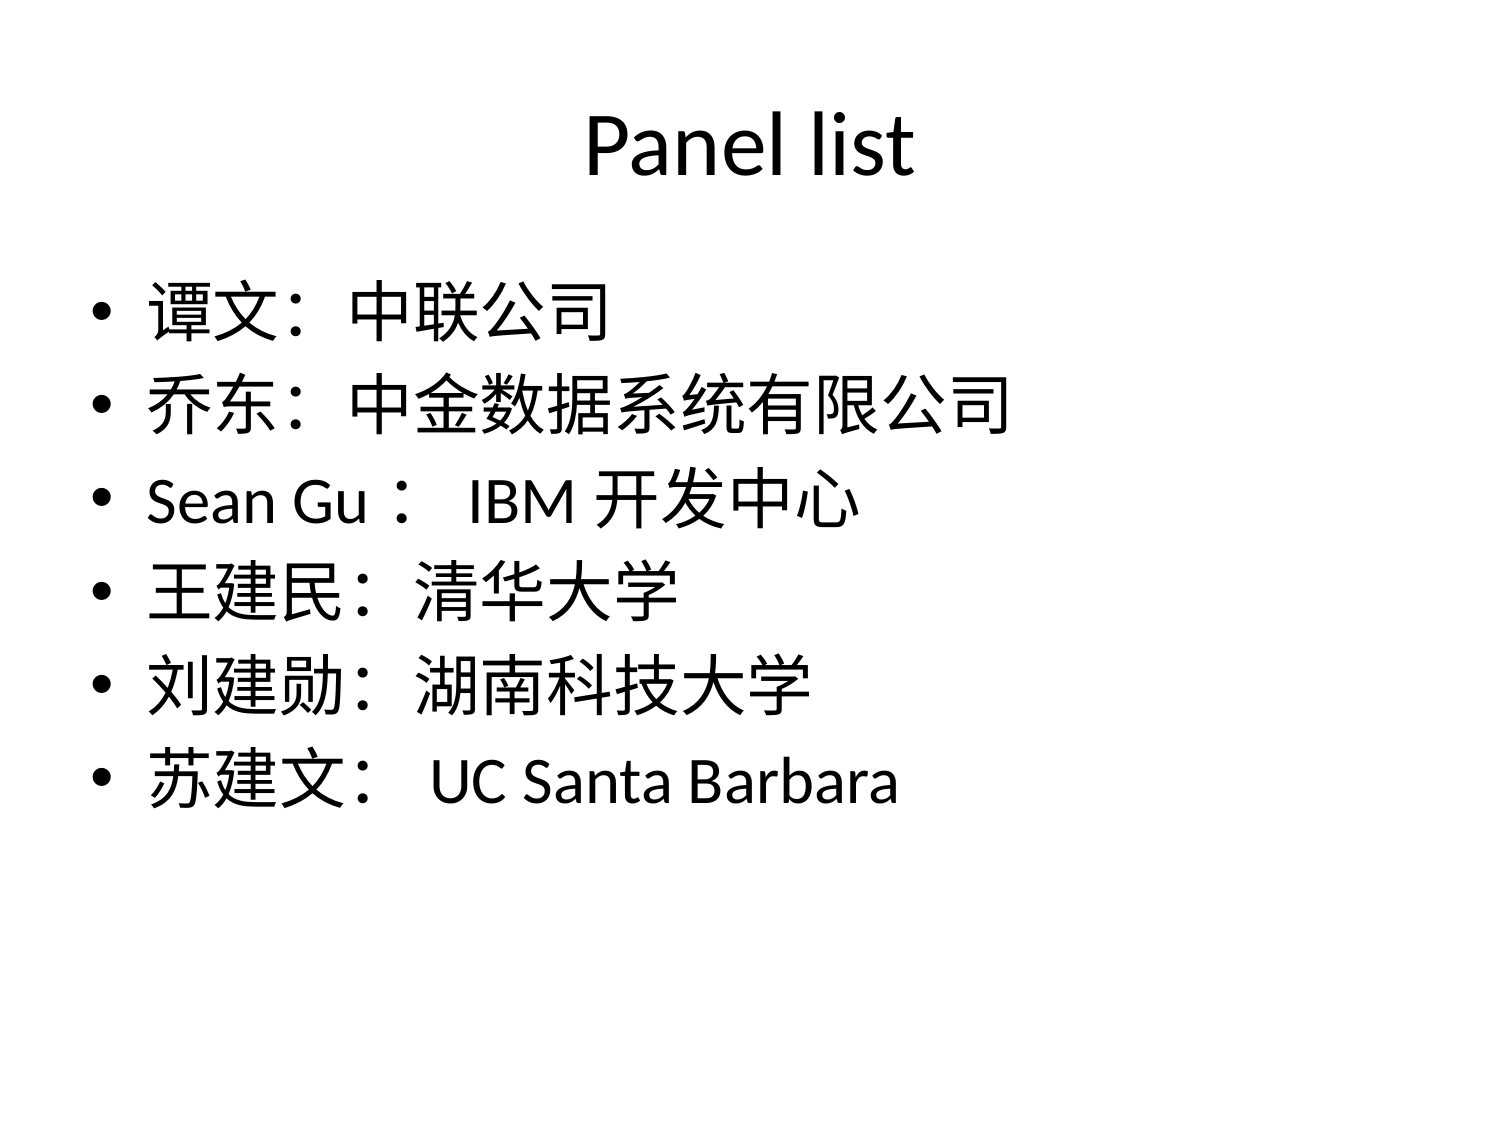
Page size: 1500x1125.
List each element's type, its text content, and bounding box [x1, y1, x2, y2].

list 谭文：中联公司 乔东：中金数据系统有限公司 Sean Gu：IBM开发中心 王建民：清华大学 刘建勋：湖南科技大学 苏建文：UC Santa Barbara [75, 262, 1425, 1005]
title Panel list [75, 45, 1425, 233]
